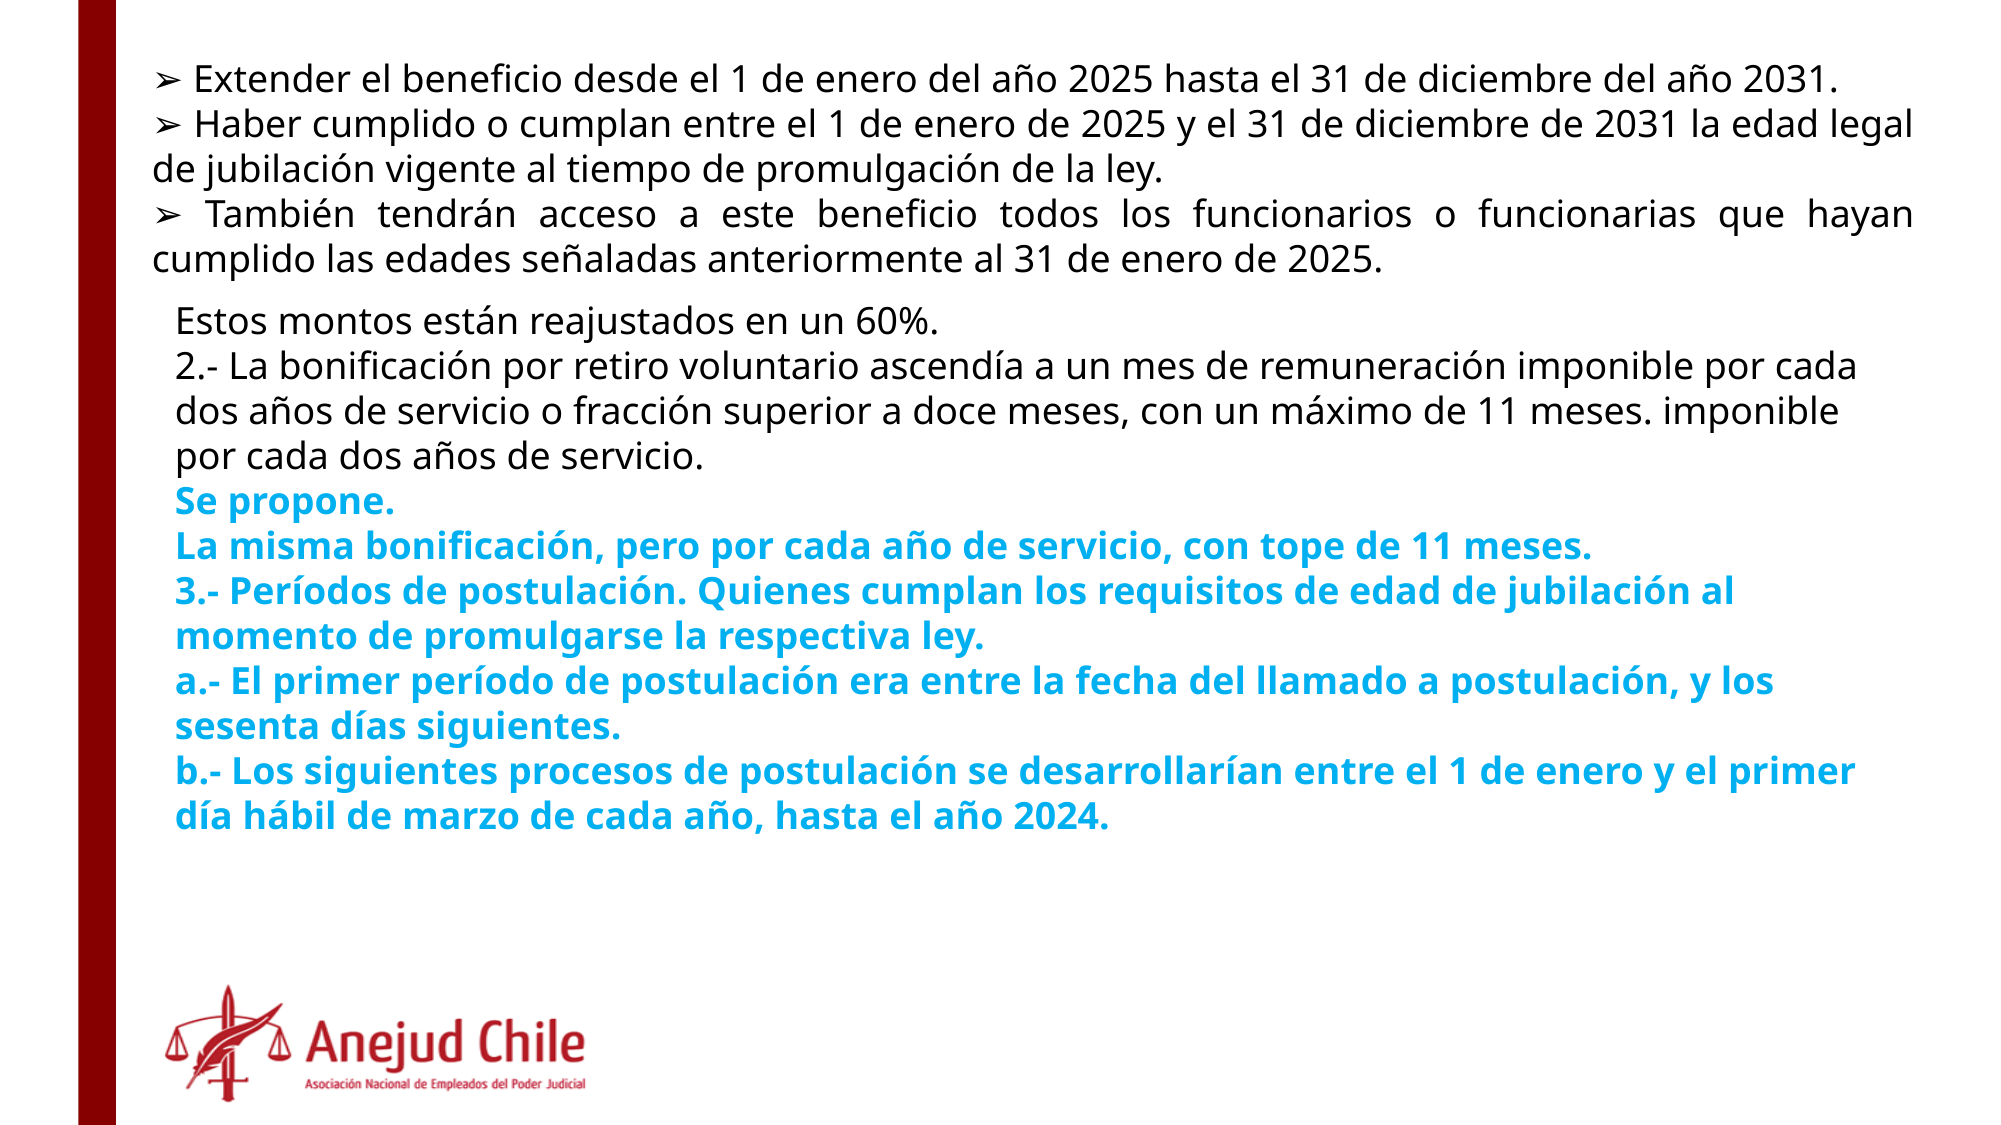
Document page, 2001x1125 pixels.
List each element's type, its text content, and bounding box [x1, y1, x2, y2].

text_box ➢ Extender el beneficio desde el 1 de enero del año 2025 hasta el 31 de diciembre del año 2031. ➢ Haber cumplido o cumplan entre el 1 de enero de 2025 y el 31 de diciembre de 2031 la edad legal de jubilación vigente al tiempo de promulgación de la ley. ➢ También tendrán acceso a este beneficio todos los funcionarios o funcionarias que hayan cumplido las edades señaladas anteriormente al 31 de enero de 2025. [137, 47, 1931, 288]
text_box Estos montos están reajustados en un 60%. 2.- La bonificación por retiro voluntario ascendía a un mes de remuneración imponible por cada dos años de servicio o fracción superior a doce meses, con un máximo de 11 meses. imponible por cada dos años de servicio. Se propone. La misma bonificación, pero por cada año de servicio, con tope de 11 meses. 3.- Períodos de postulación. Quienes cumplan los requisitos de edad de jubilación al momento de promulgarse la respectiva ley. a.- El primer período de postulación era entre la fecha del llamado a postulación, y los sesenta días siguientes. b.- Los siguientes procesos de postulación se desarrollarían entre el 1 de enero y el primer día hábil de marzo de cada año, hasta el año 2024. [160, 289, 1895, 845]
picture [157, 981, 588, 1105]
